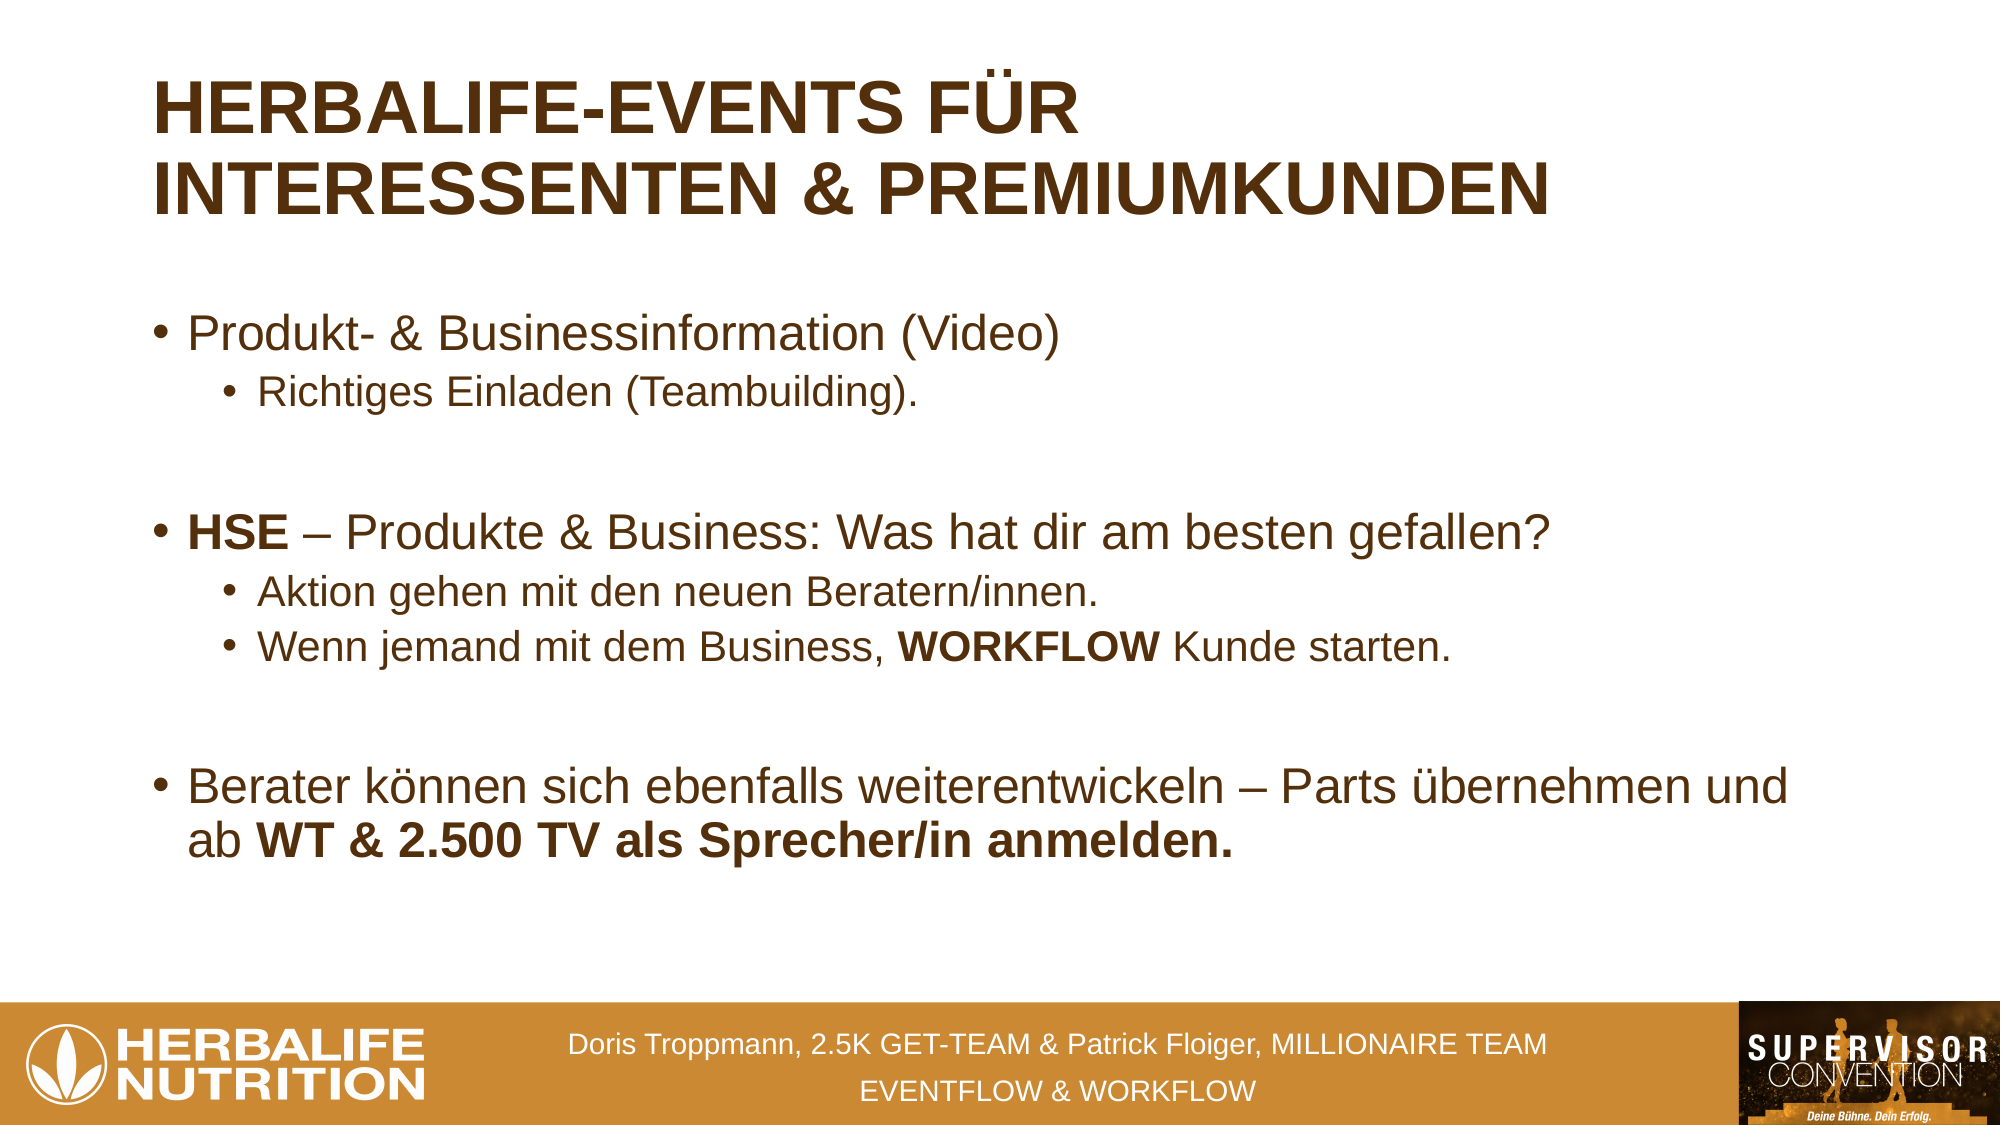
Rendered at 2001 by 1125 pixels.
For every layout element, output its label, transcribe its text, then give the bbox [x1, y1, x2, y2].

picture [1738, 1001, 2000, 1125]
title HERBALIFE-EVENTS FÜR INTERESSENTEN & PREMIUMKUNDEN [137, 41, 1863, 259]
list Doris Troppmann, 2.5K GET-TEAM & Patrick Floiger, MILLIONAIRE TEAM EVENTFLOW & WORKFLOW [471, 1021, 1645, 1116]
list Produkt- & Businessinformation (Video) Richtiges Einladen (Teambuilding). HSE – Produkte & Business: Was hat dir am besten gefallen? Aktion gehen mit den neuen Beratern/innen. Wenn jemand mit dem Business, WORKFLOW Kunde starten. Berater können sich ebenfalls weiterentwickeln – Parts übernehmen und ab WT & 2.500 TV als Sprecher/in anmelden. [137, 299, 1863, 877]
picture [26, 1024, 424, 1105]
